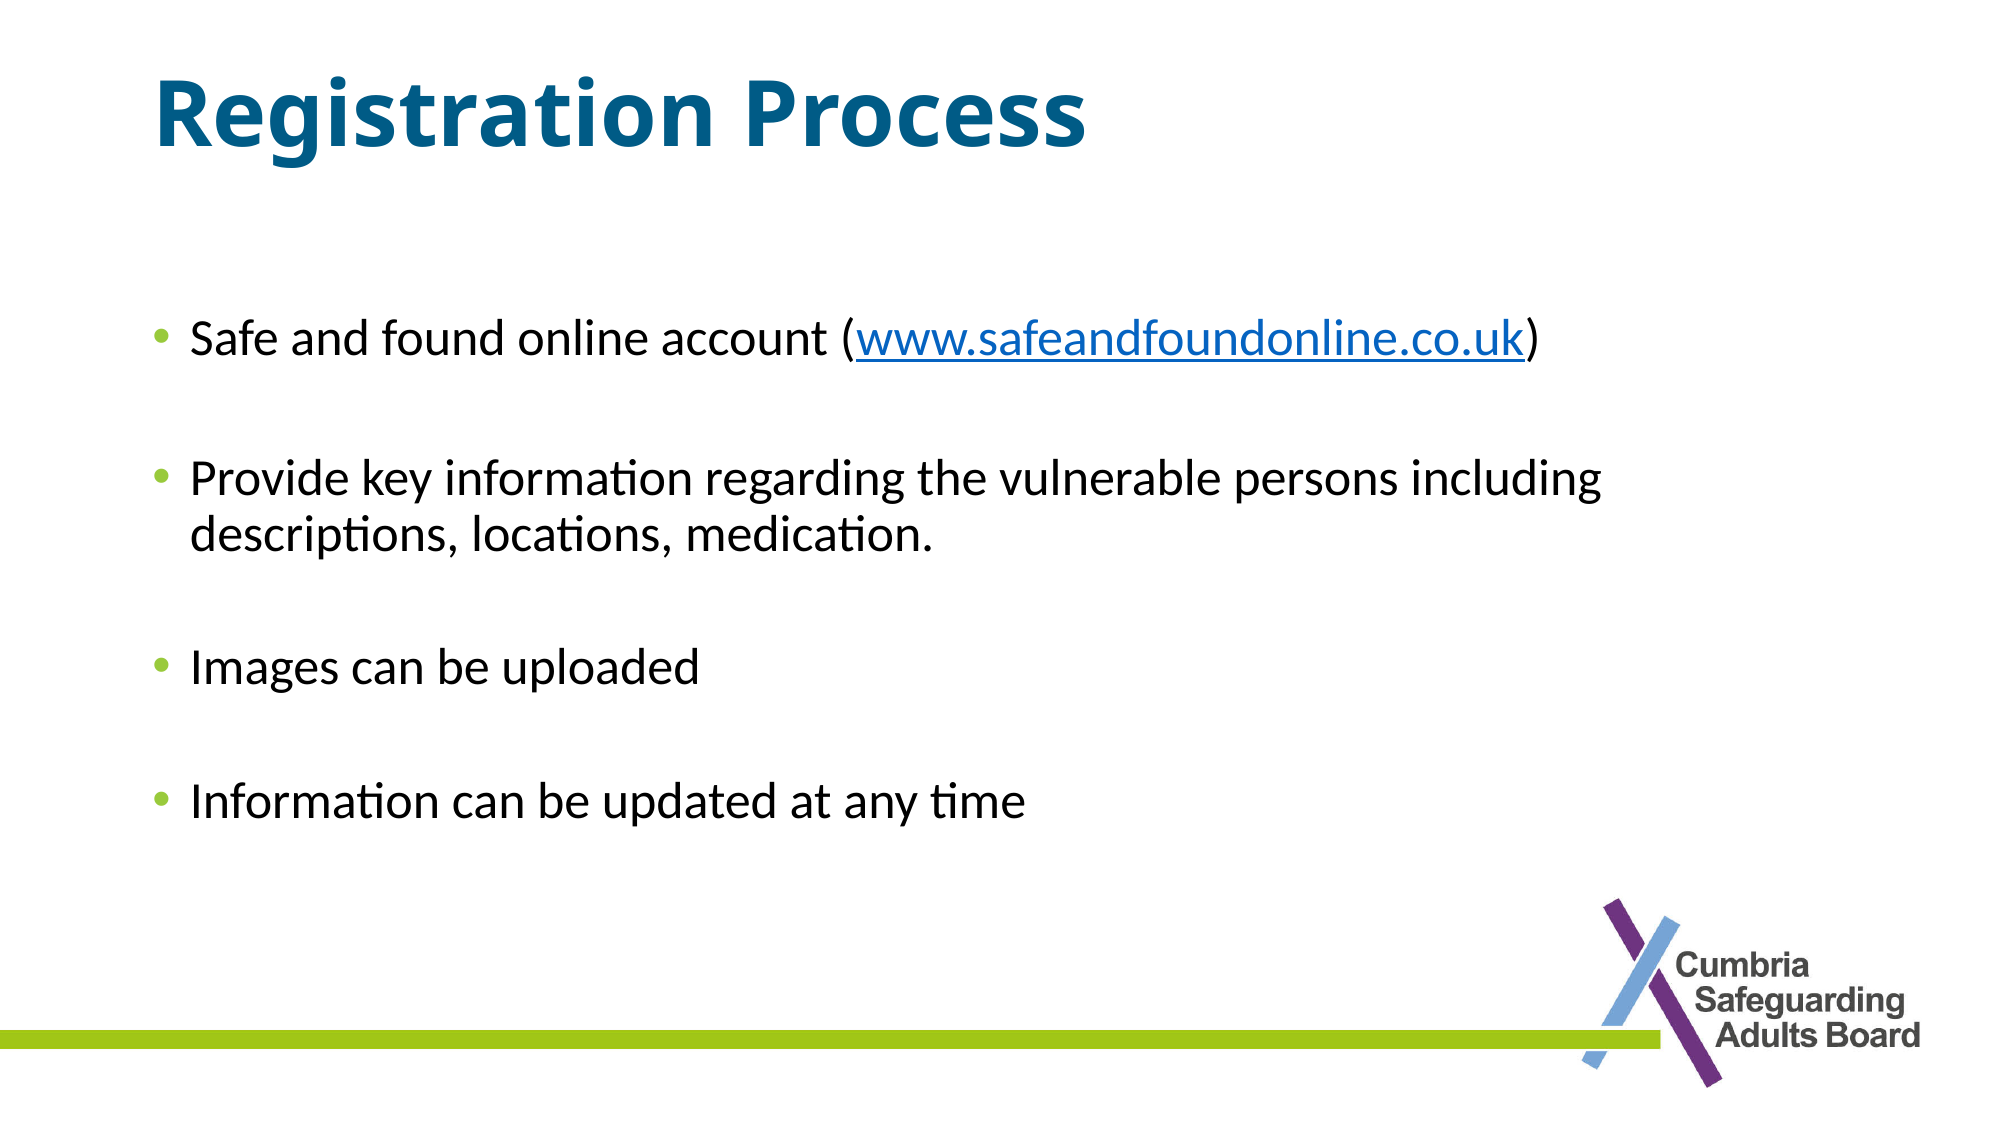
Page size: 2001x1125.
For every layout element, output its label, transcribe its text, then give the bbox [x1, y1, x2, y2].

list Safe and found online account (www.safeandfoundonline.co.uk) Provide key information regarding the vulnerable persons including descriptions, locations, medication. Images can be uploaded Information can be updated at any time [137, 303, 1863, 1010]
title Registration Process [137, 59, 1863, 200]
picture [0, 889, 1987, 1094]
